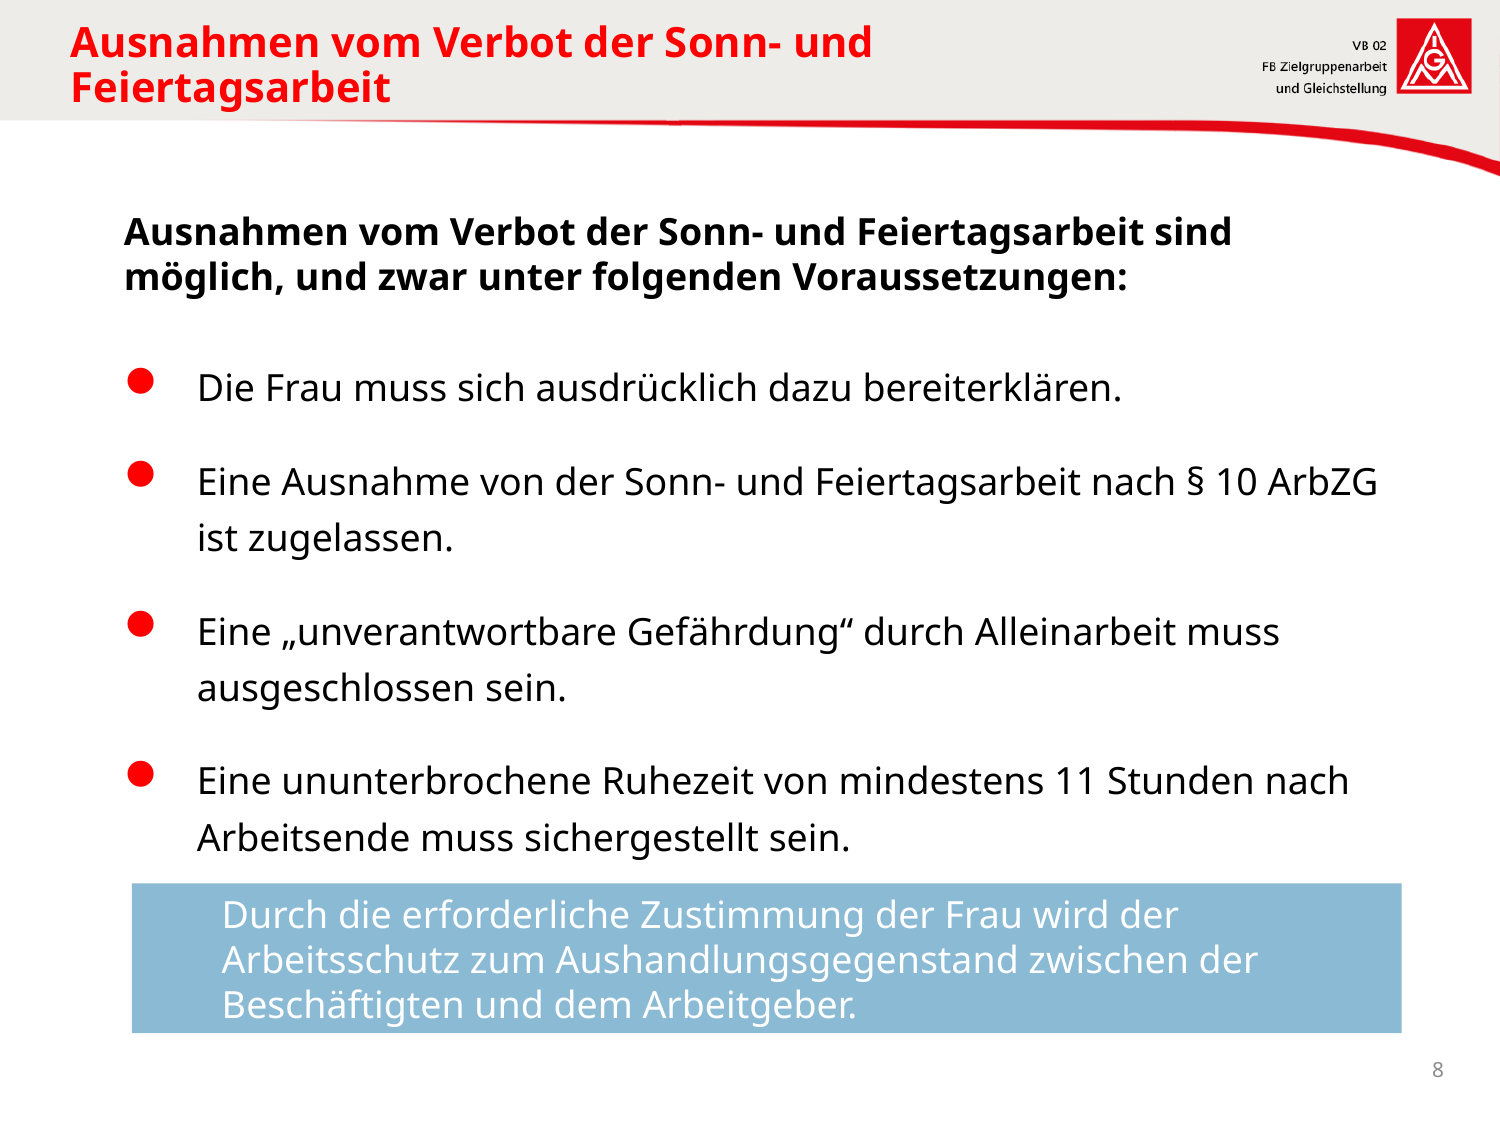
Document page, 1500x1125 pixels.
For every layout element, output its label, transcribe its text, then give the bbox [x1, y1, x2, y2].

title Ausnahmen vom Verbot der Sonn- und Feiertagsarbeit [70, 20, 1170, 97]
slide_number 8 [1371, 1035, 1459, 1108]
picture [0, 0, 1500, 177]
list Ausnahmen vom Verbot der Sonn- und Feiertagsarbeit sind möglich, und zwar unter folgenden Voraussetzungen: [124, 208, 1400, 285]
list Die Frau muss sich ausdrücklich dazu bereiterklären. Eine Ausnahme von der Sonn- und Feiertagsarbeit nach § 10 ArbZG ist zugelassen. Eine „unverantwortbare Gefährdung“ durch Alleinarbeit muss ausgeschlossen sein. Eine ununterbrochene Ruhezeit von mindestens 11 Stunden nach Arbeitsende muss sichergestellt sein. [124, 352, 1400, 882]
text_box Durch die erforderliche Zustimmung der Frau wird der Arbeitsschutz zum Aushandlungsgegenstand zwischen der Beschäftigten und dem Arbeitgeber. [131, 883, 1402, 1034]
